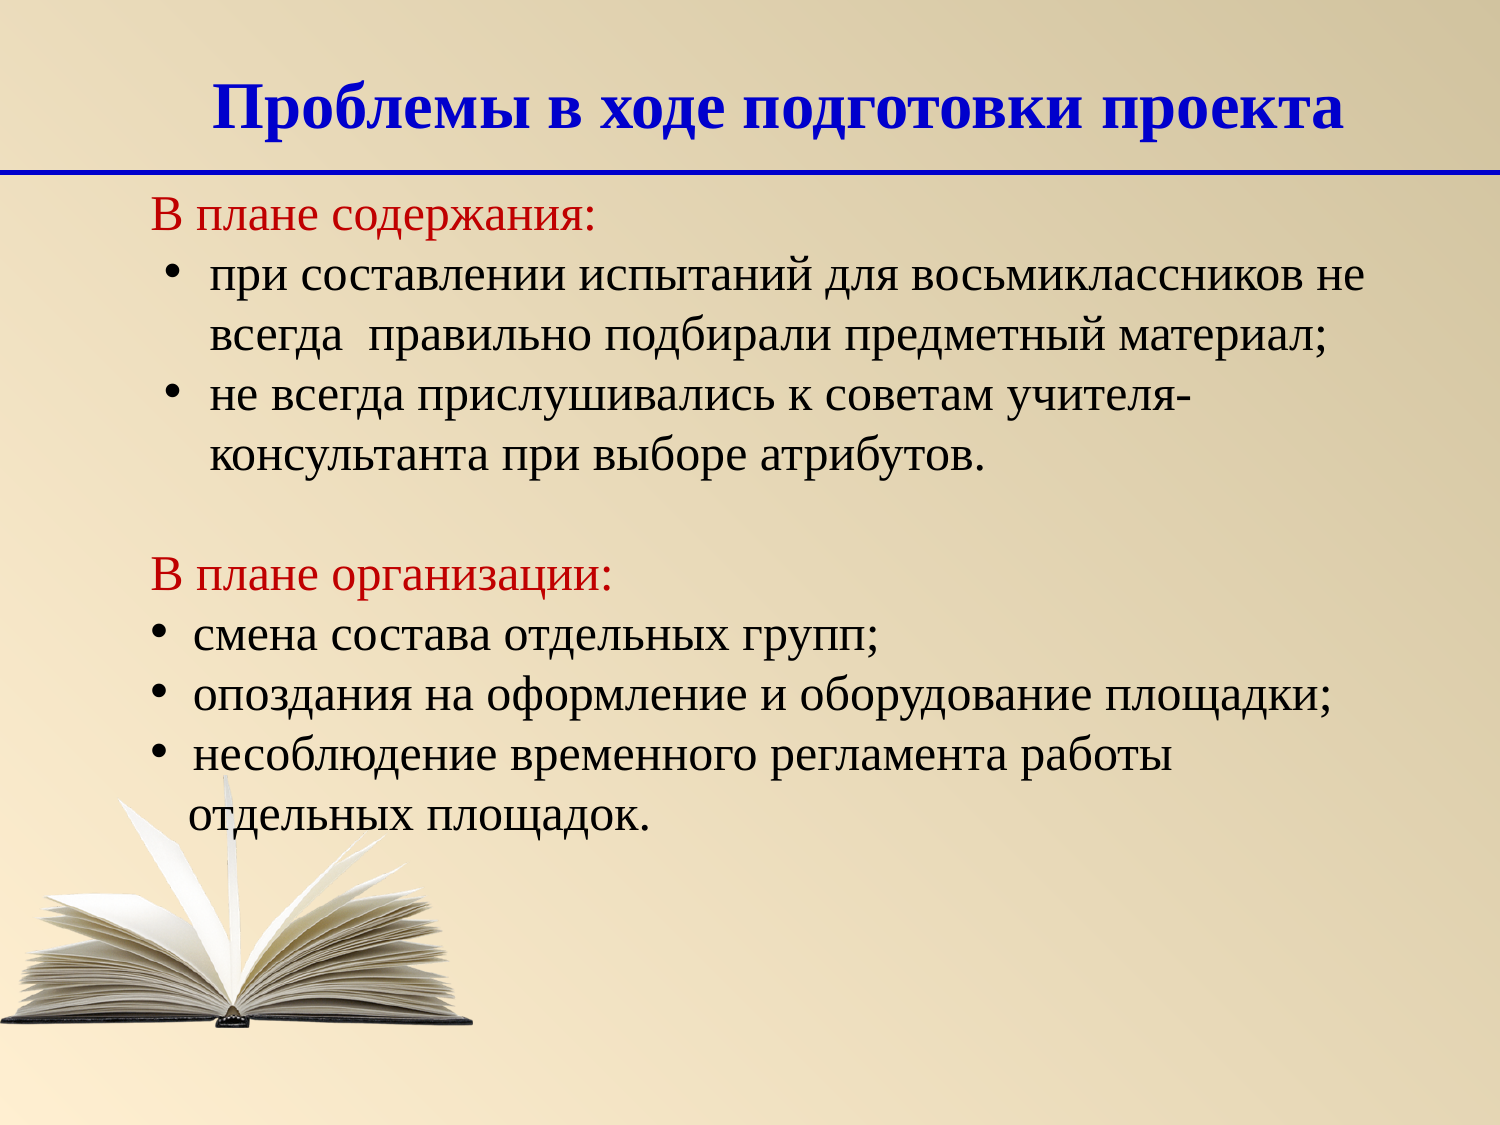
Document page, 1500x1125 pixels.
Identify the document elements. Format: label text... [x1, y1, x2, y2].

text_box Проблемы в ходе подготовки проекта [58, 54, 1500, 170]
text_box Проблемы в ходе подготовки проекта [58, 177, 1500, 310]
picture [0, 775, 135, 1028]
text_box В плане содержания: при составлении испытаний для восьмиклассников не всегда правильно подбирали предметный материал; не всегда прислушивались к советам учителя-консультанта при выборе атрибутов. В плане организации: смена состава отдельных групп; опоздания на оформление и оборудование площадки; несоблюдение временного регламента работы отдельных площадок. [135, 310, 1412, 1125]
